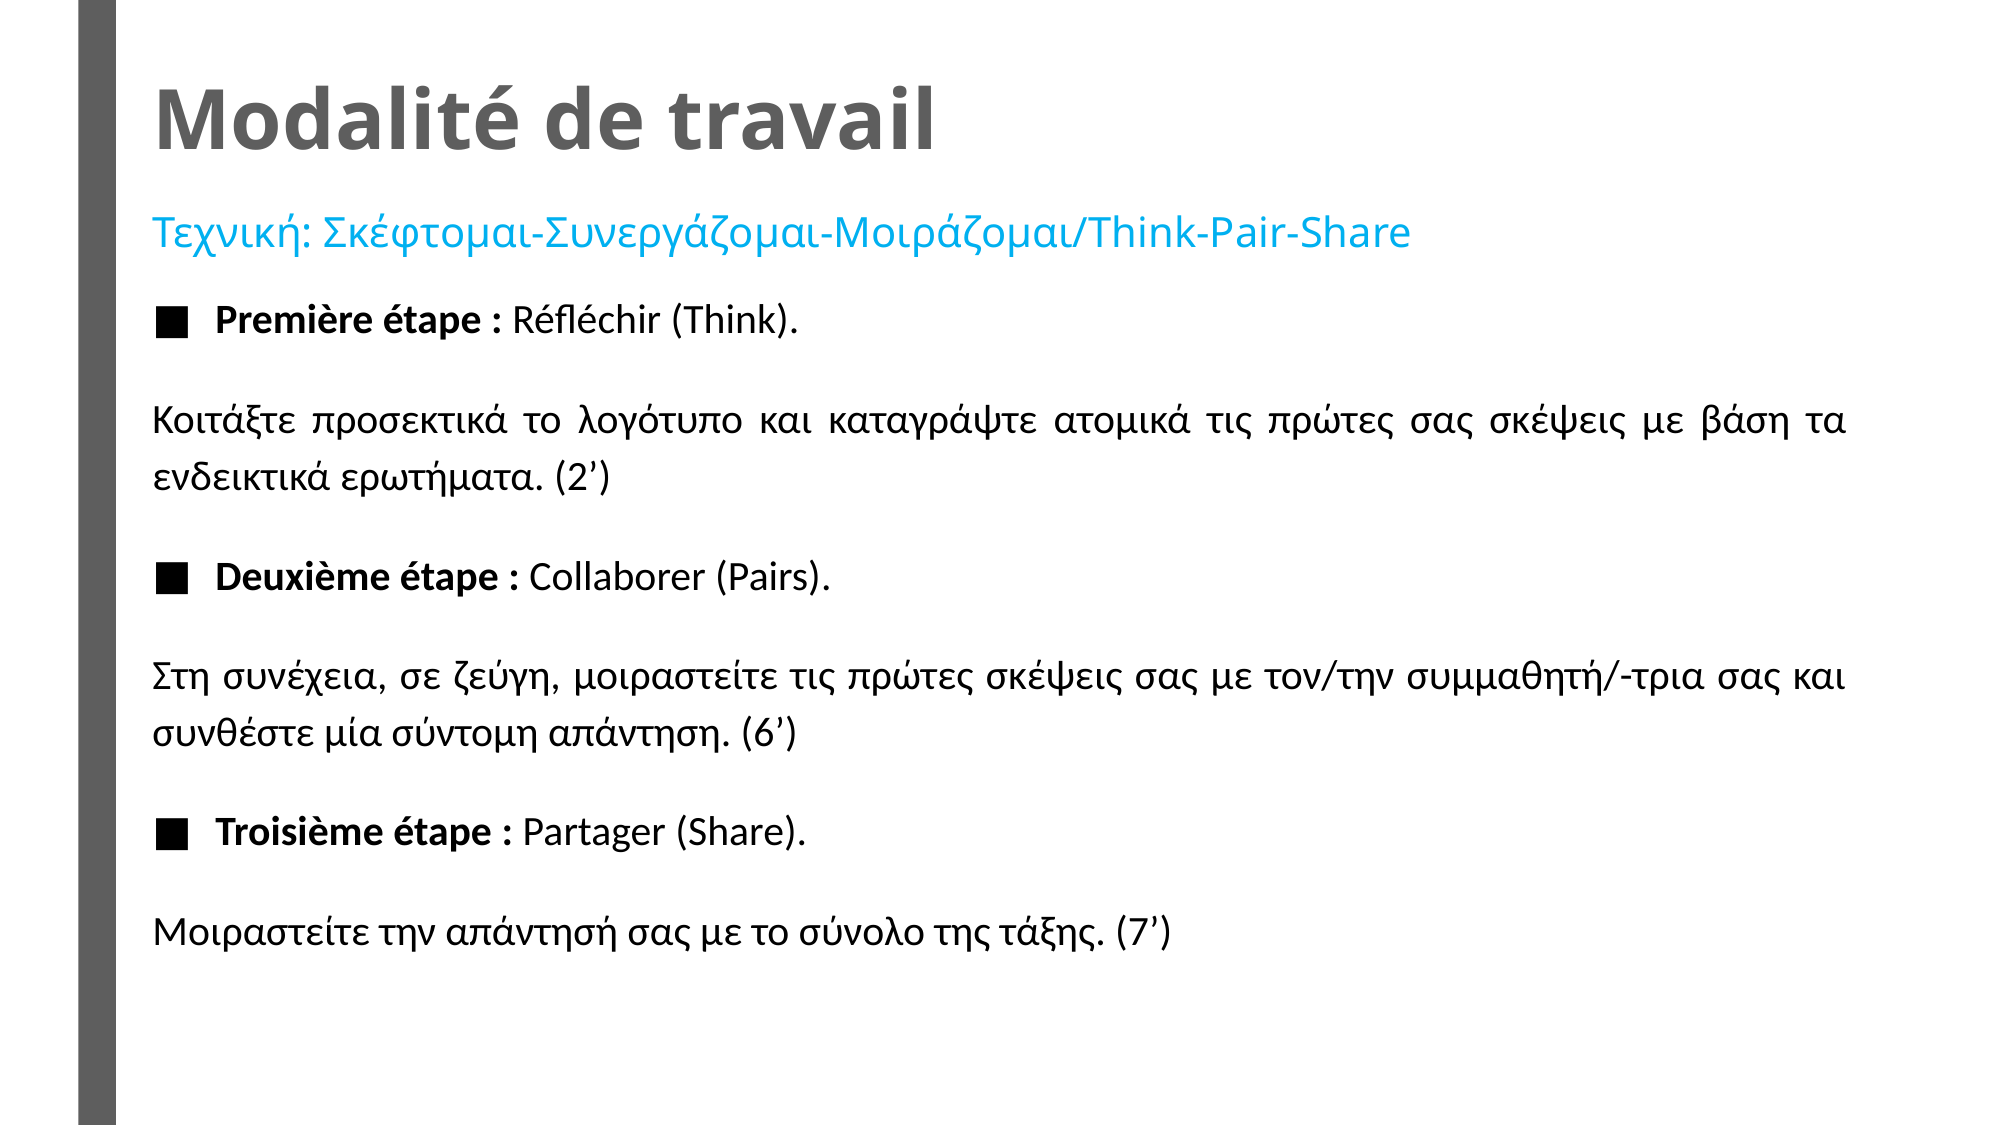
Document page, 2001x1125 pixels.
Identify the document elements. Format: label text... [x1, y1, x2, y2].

list Première étape : Réfléchir (Think). Κοιτάξτε προσεκτικά το λογότυπο και καταγράψτε ατομικά τις πρώτες σας σκέψεις με βάση τα ενδεικτικά ερωτήματα. (2’) Deuxième étape : Collaborer (Pairs). Στη συνέχεια, σε ζεύγη, μοιραστείτε τις πρώτες σκέψεις σας με τον/την συμμαθητή/-τρια σας και συνθέστε μία σύντομη απάντηση. (6’) Troisième étape : Partager (Share). Μοιραστείτε την απάντησή σας με το σύνολο της τάξης. (7’) [137, 277, 1863, 1034]
text_box Τεχνική: Σκέφτομαι-Συνεργάζομαι-Μοιράζομαι/Think-Pair-Share [137, 198, 1527, 263]
title Modalité de travail [137, 70, 1863, 202]
